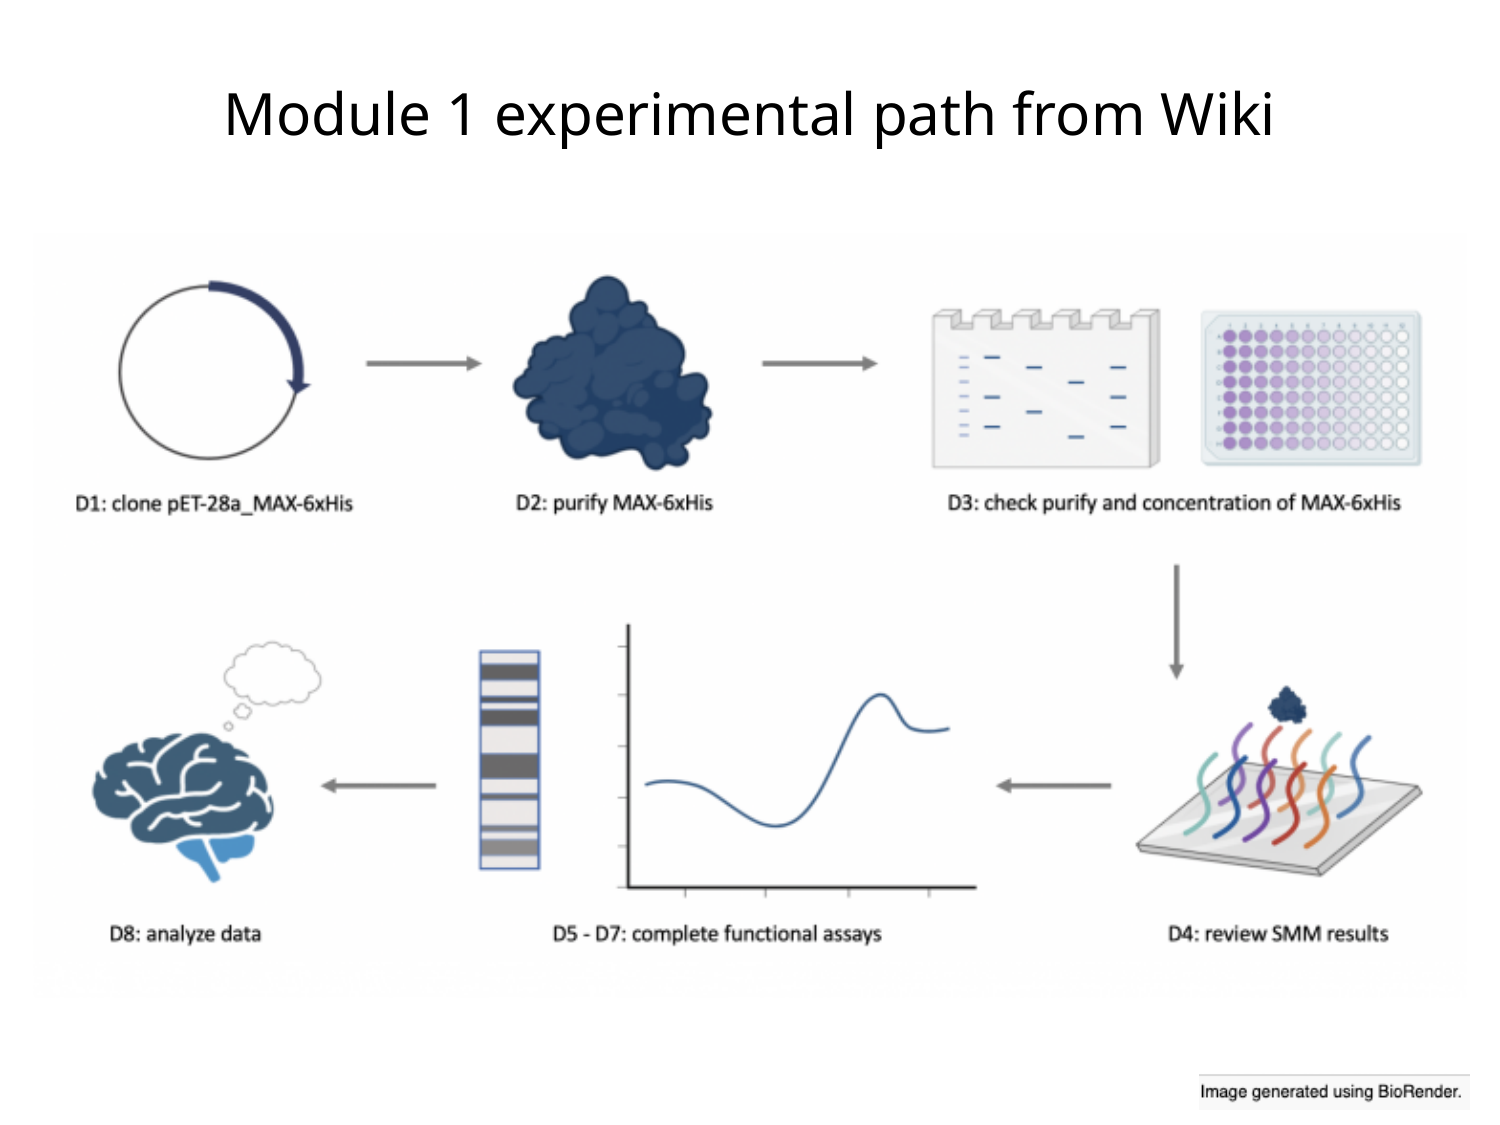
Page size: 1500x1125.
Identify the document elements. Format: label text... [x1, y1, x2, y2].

text_box Module 1 experimental path from Wiki [0, 0, 1500, 155]
picture [1199, 1073, 1470, 1110]
picture [33, 232, 1467, 998]
